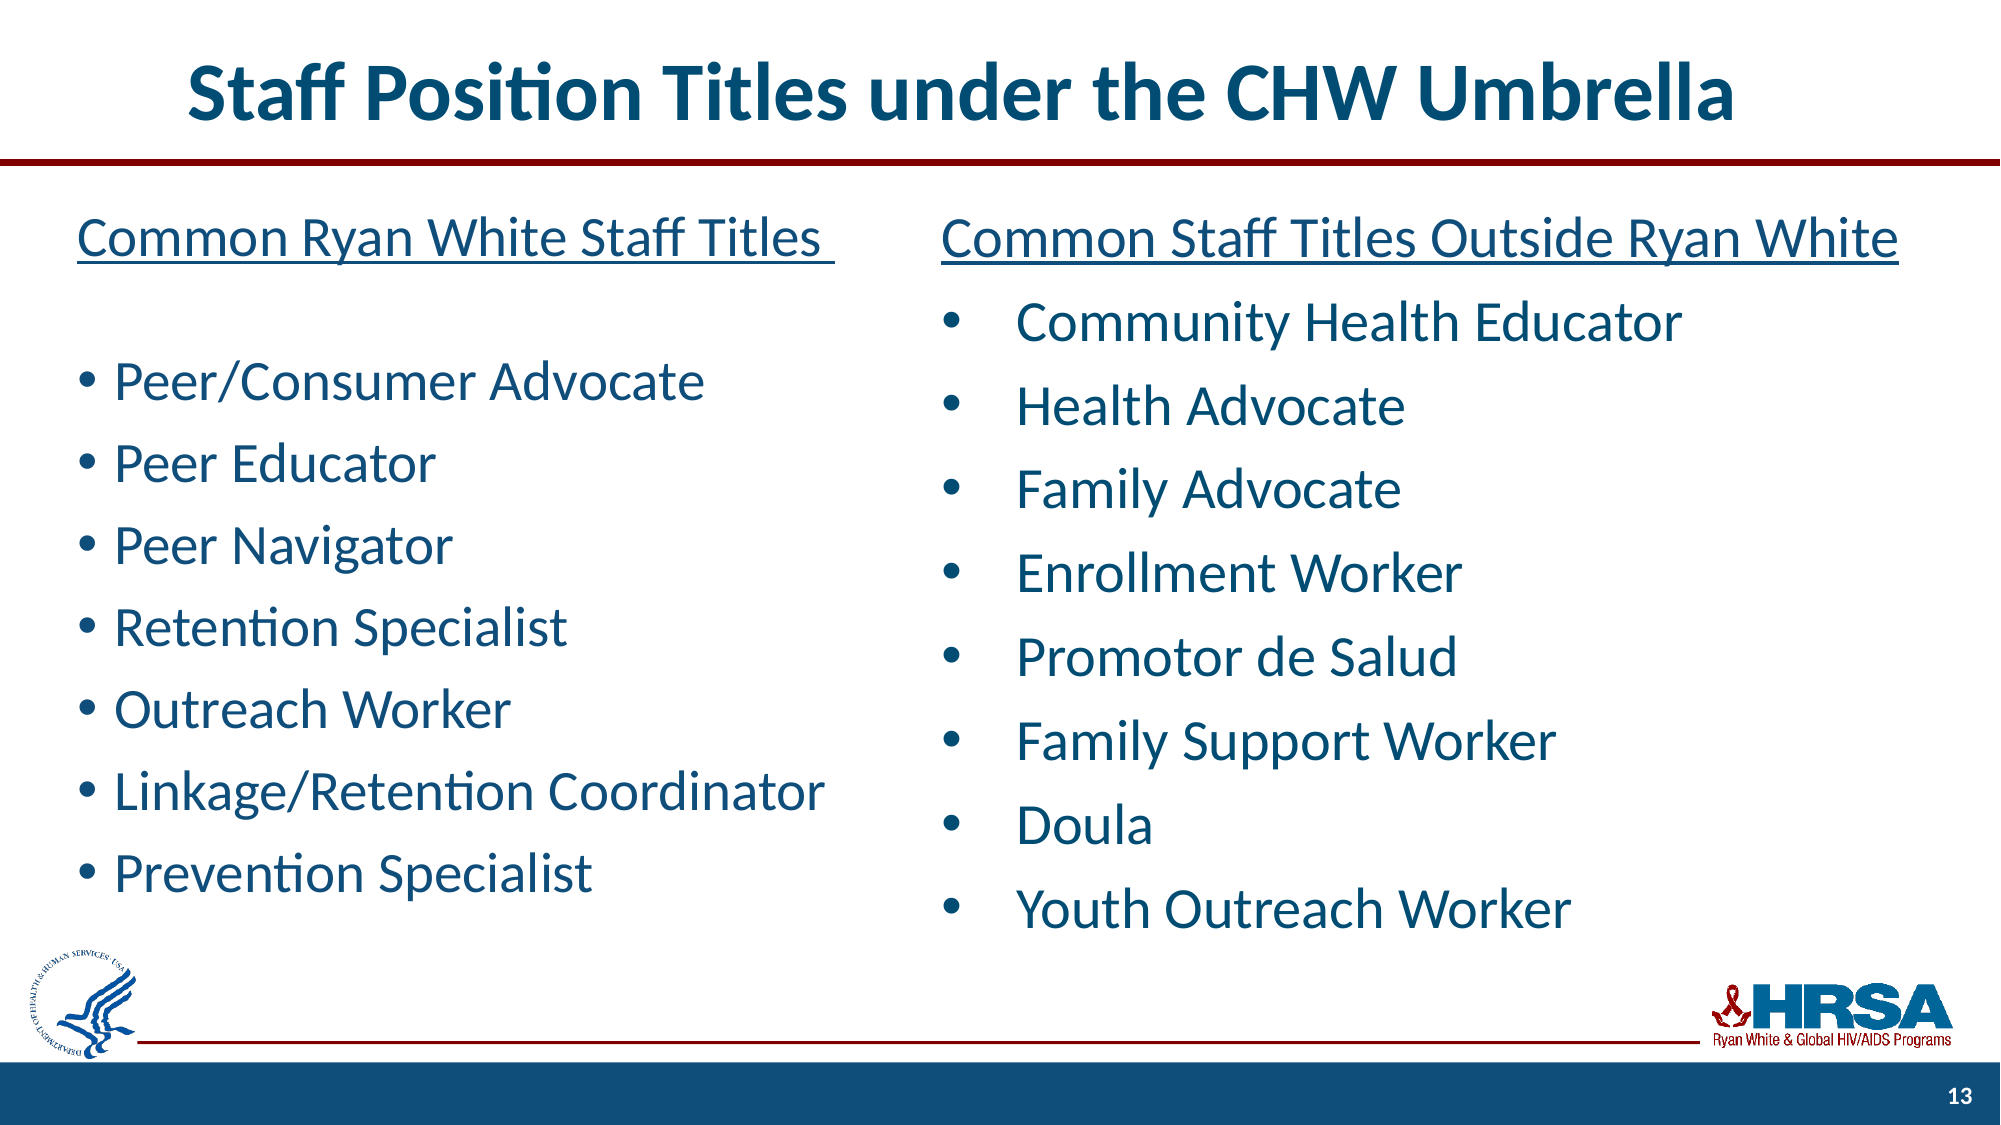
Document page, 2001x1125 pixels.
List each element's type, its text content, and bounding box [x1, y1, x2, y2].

picture [1872, 983, 1953, 1024]
text_box Common Staff Titles Outside Ryan White Community Health Educator Health Advocate Family Advocate Enrollment Worker Promotor de Salud Family Support Worker Doula Youth Outreach Worker [926, 199, 1952, 949]
picture [1712, 983, 1953, 1048]
picture [1922, 1002, 1929, 1012]
picture [24, 946, 141, 1063]
slide_number 13 [1537, 1065, 1988, 1125]
list Common Ryan White Staff Titles Peer/Consumer Advocate Peer Educator Peer Navigator Retention Specialist Outreach Worker Linkage/Retention Coordinator Prevention Specialist [62, 200, 926, 913]
picture [1821, 996, 1836, 1003]
title Staff Position Titles under the CHW Umbrella [62, 24, 1863, 163]
